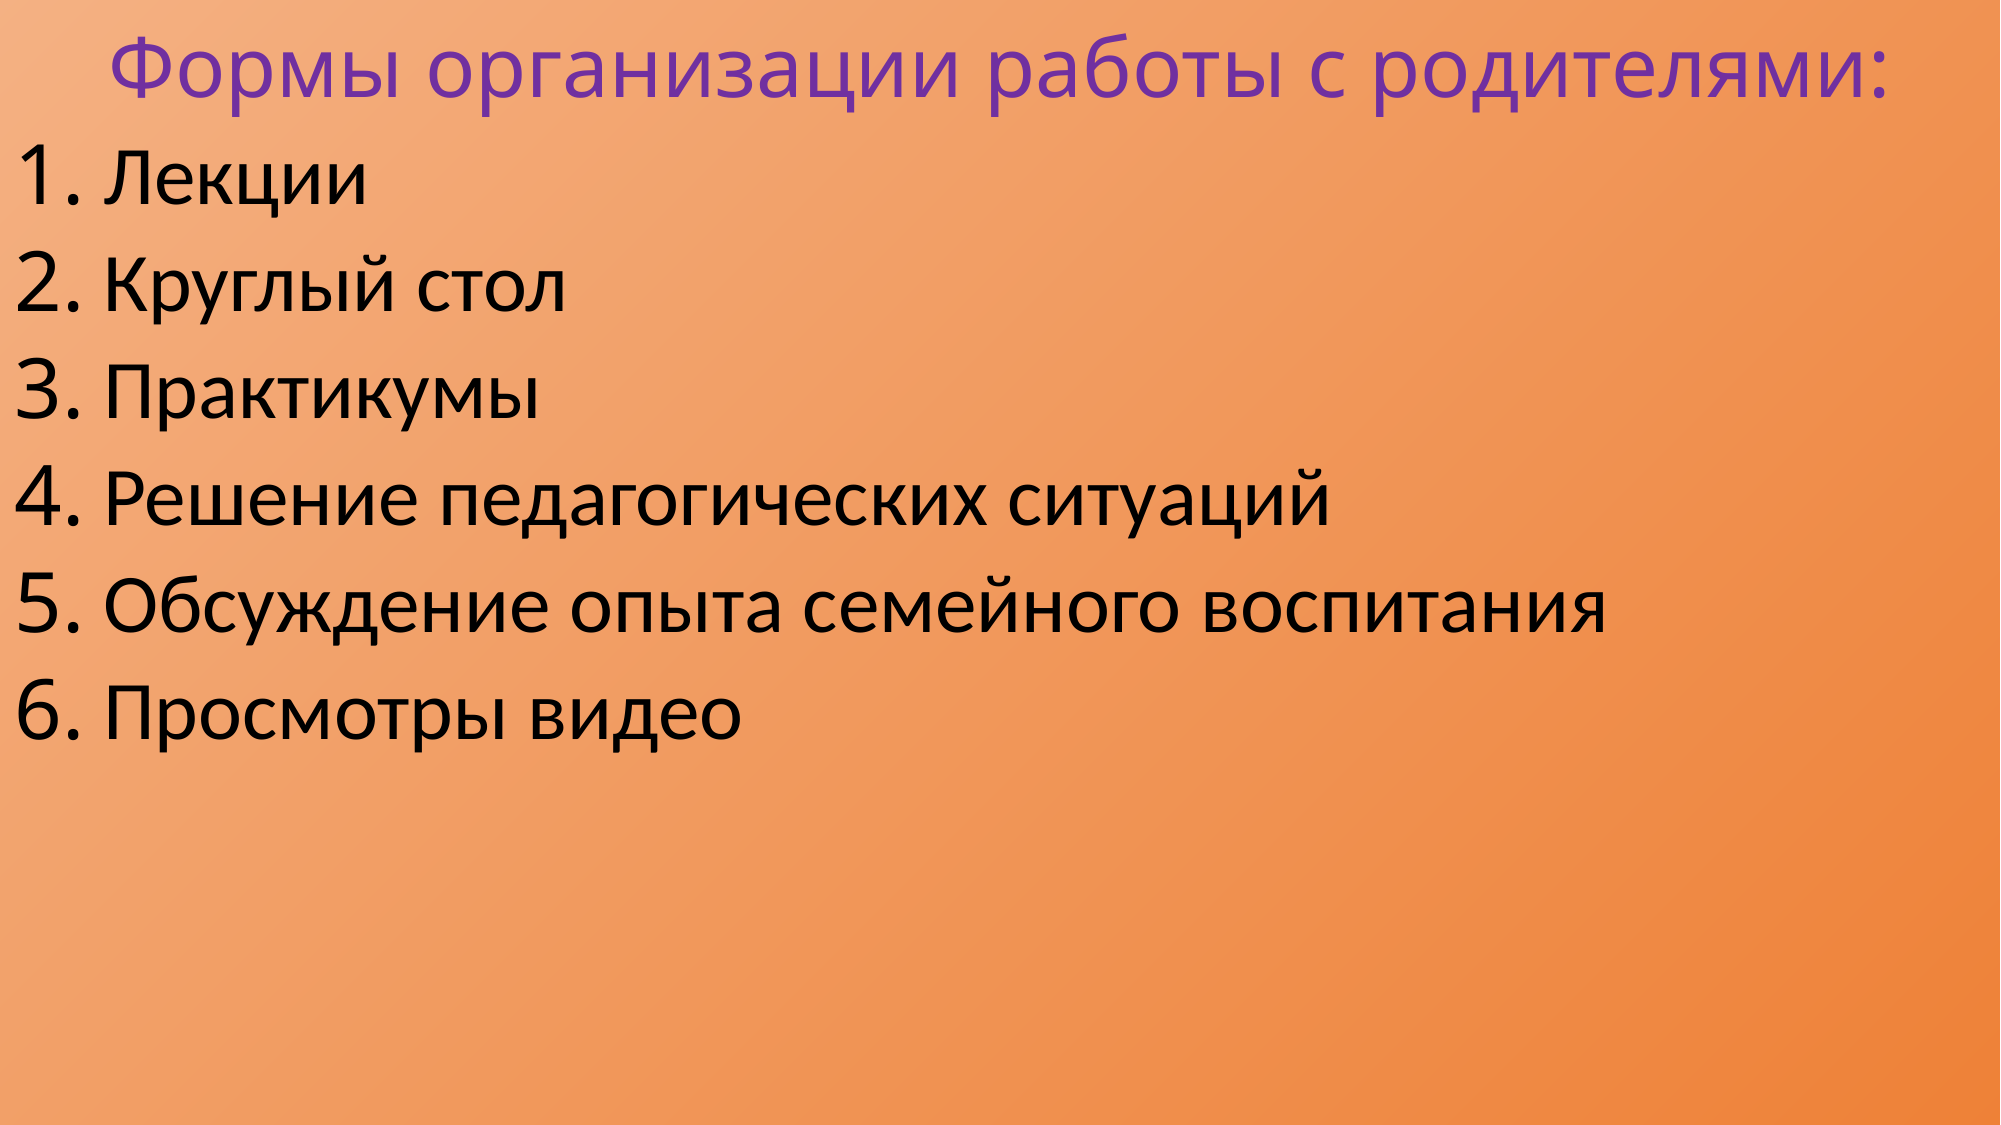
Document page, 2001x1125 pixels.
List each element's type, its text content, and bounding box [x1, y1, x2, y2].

text_box Формы организации работы с родителями: 1. Лекции 2. Круглый стол 3. Практикумы 4. Решение педагогических ситуаций 5. Обсуждение опыта семейного воспитания 6. Просмотры видео [0, 0, 2000, 1085]
